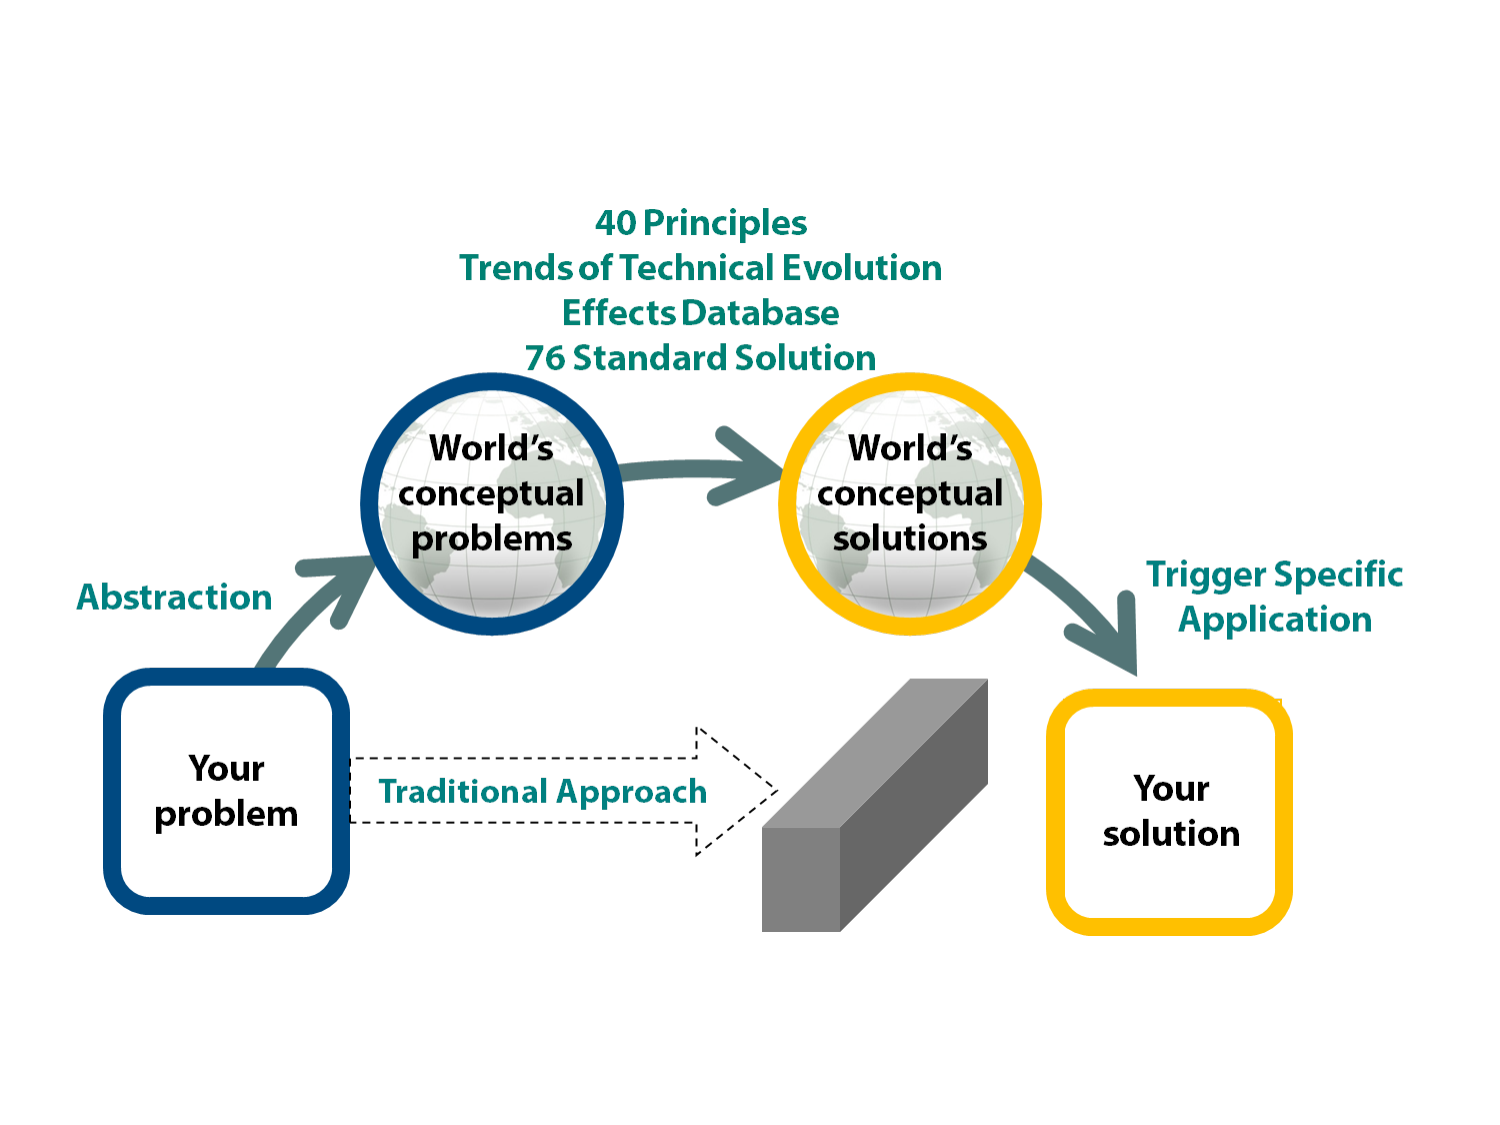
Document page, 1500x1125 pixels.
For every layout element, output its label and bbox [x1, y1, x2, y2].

picture [50, 187, 1450, 938]
